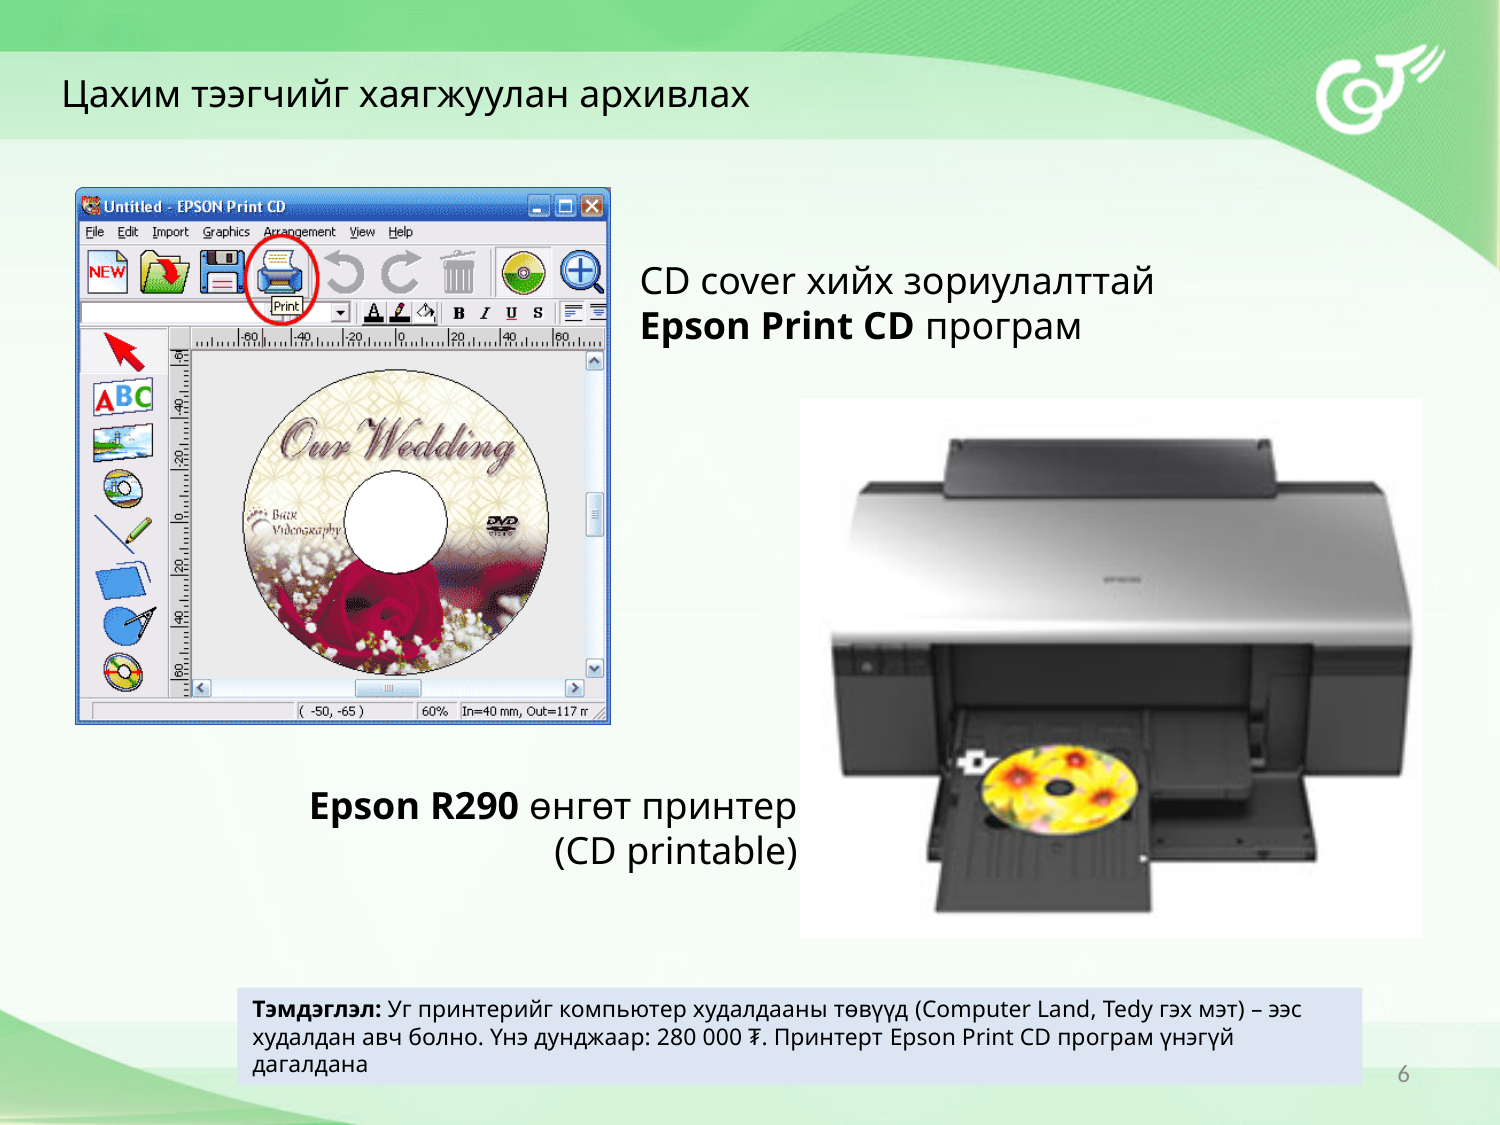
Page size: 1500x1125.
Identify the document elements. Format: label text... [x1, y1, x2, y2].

text_box Тэмдэглэл: Уг принтерийг компьютер худалдааны төвүүд (Computer Land, Tedy гэх мэт) – ээс худалдан авч болно. Үнэ дунджаар: 280 000 ₮. Принтерт Epson Print CD програм үнэгүй дагалдана [237, 987, 1363, 1085]
text_box Цахим тээгчийг хаягжуулан архивлах [46, 62, 766, 123]
text_box Epson R290 өнгөт принтер (CD printable) [274, 774, 794, 880]
slide_number 6 [1074, 1042, 1425, 1103]
picture [0, 0, 1500, 1125]
text_box CD cover хийх зориулалттай Epson Print CD програм [624, 249, 1300, 355]
